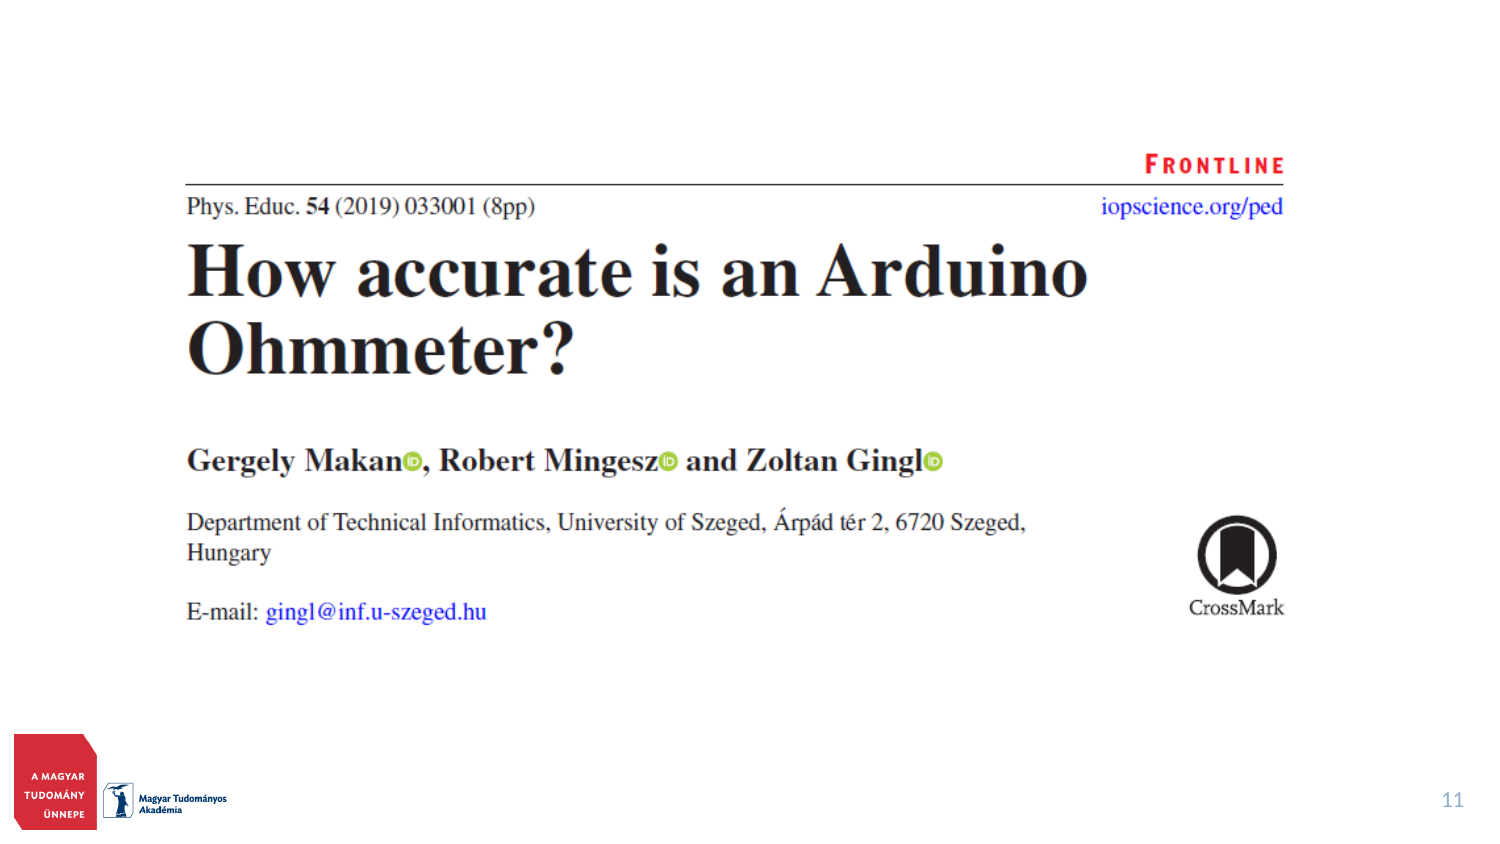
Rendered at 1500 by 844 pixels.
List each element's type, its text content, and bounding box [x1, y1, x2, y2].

slide_number 11 [1435, 776, 1500, 822]
picture [14, 734, 233, 830]
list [170, 142, 1298, 633]
